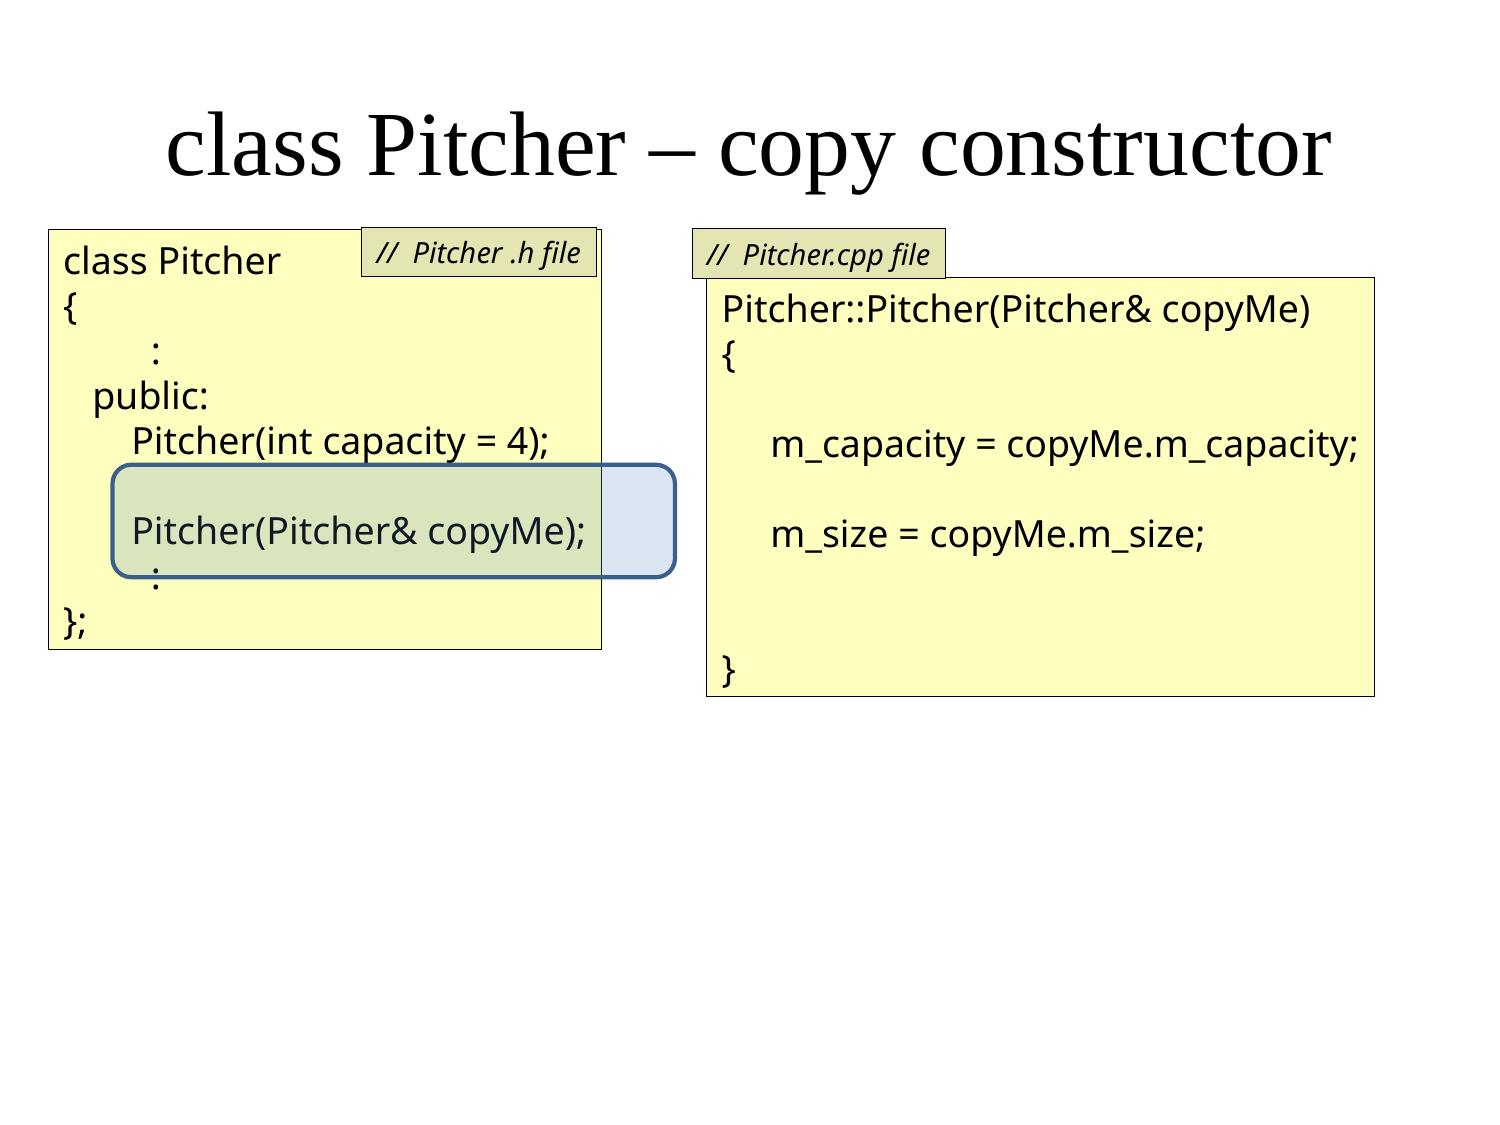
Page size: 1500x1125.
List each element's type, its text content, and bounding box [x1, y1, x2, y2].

text_box class Pitcher { : public: Pitcher(int capacity = 4); Pitcher(Pitcher& copyMe); : }; [48, 229, 602, 650]
text_box // Pitcher.cpp file [692, 228, 946, 279]
text_box [110, 462, 678, 580]
text_box // Pitcher .h file [361, 227, 597, 277]
text_box Pitcher::Pitcher(Pitcher& copyMe) { m_capacity = copyMe.m_capacity; m_size = copyMe.m_size; } [706, 277, 1375, 697]
title class Pitcher – copy constructor [75, 45, 1425, 233]
